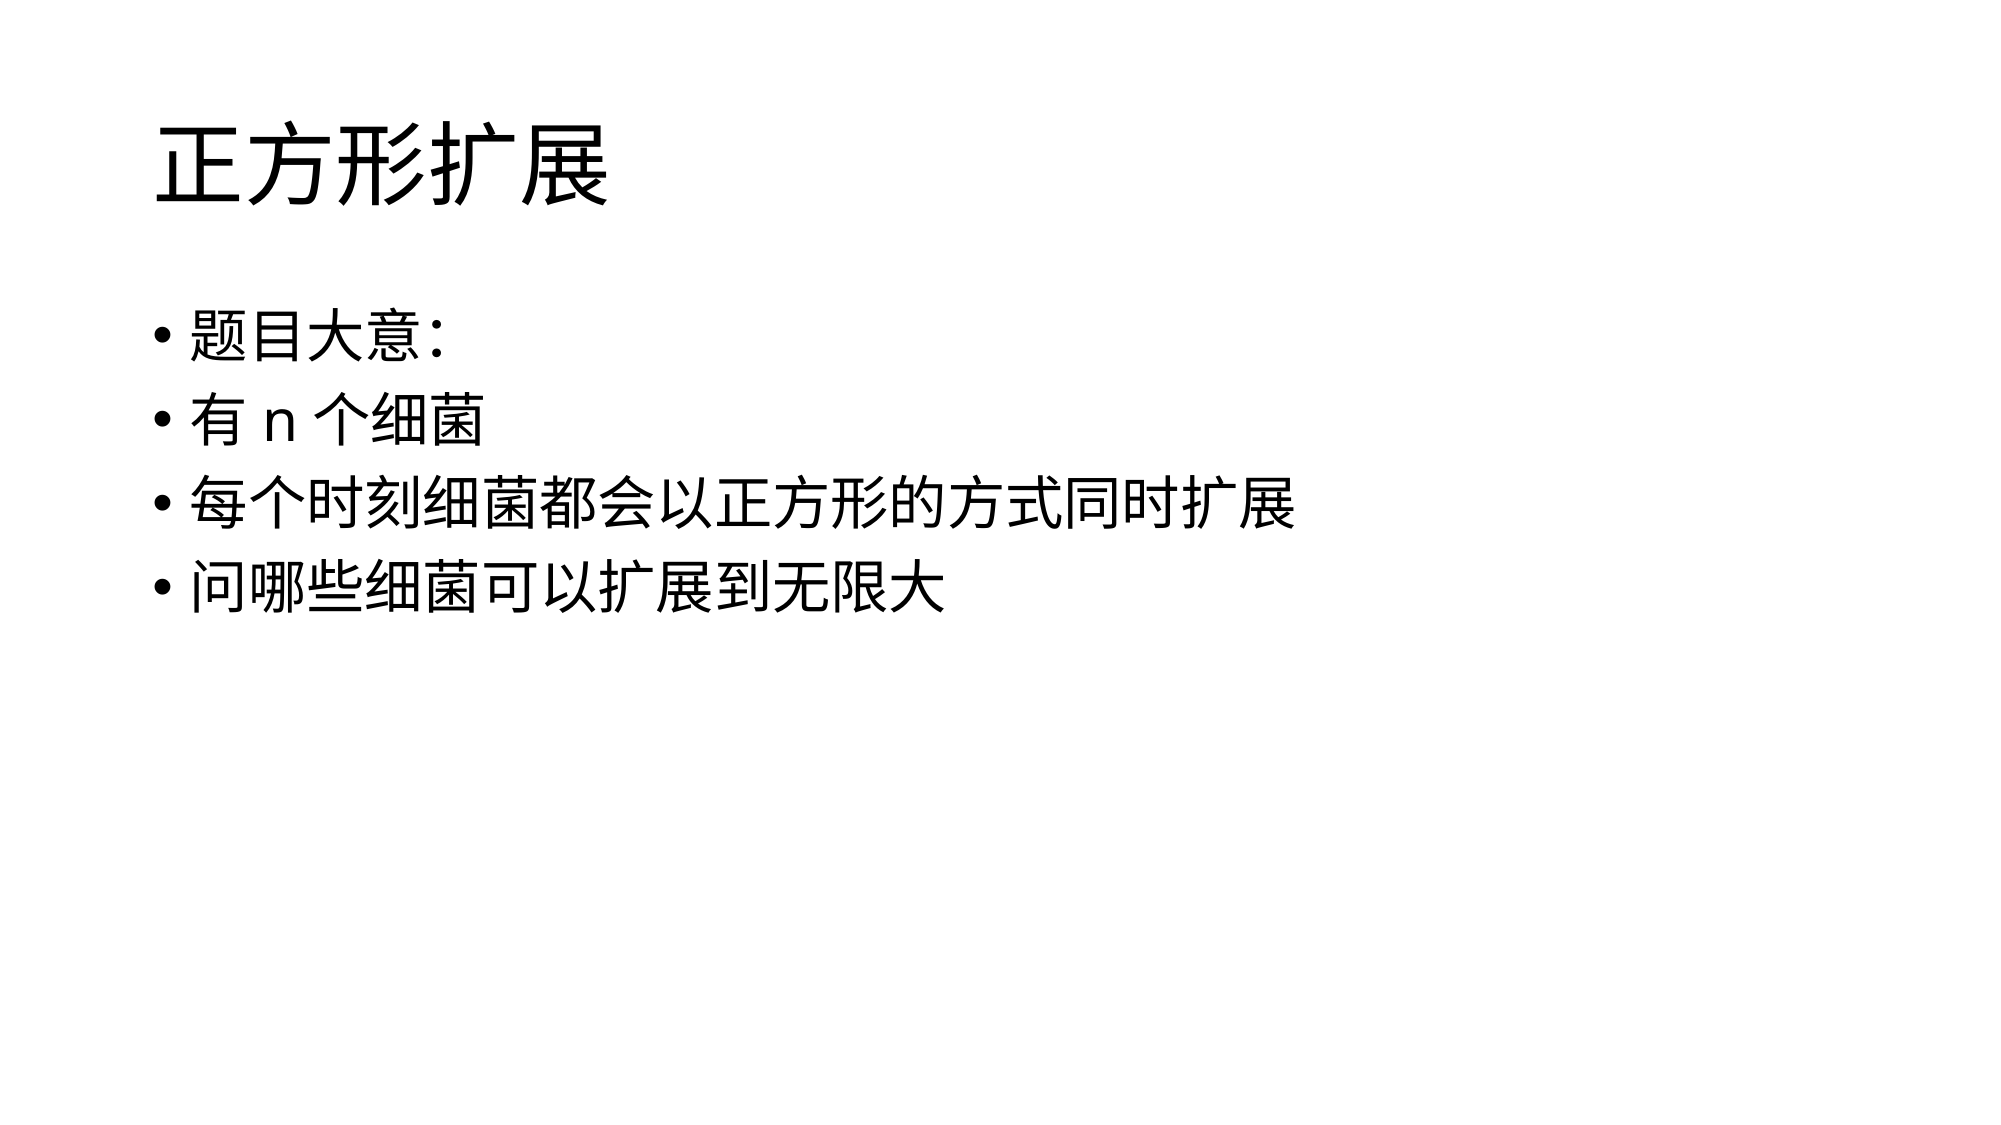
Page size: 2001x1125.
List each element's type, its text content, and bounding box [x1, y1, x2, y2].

title 正方形扩展 [137, 59, 1863, 278]
list 题目大意： 有n个细菌 每个时刻细菌都会以正方形的方式同时扩展 问哪些细菌可以扩展到无限大 [137, 299, 1863, 1014]
